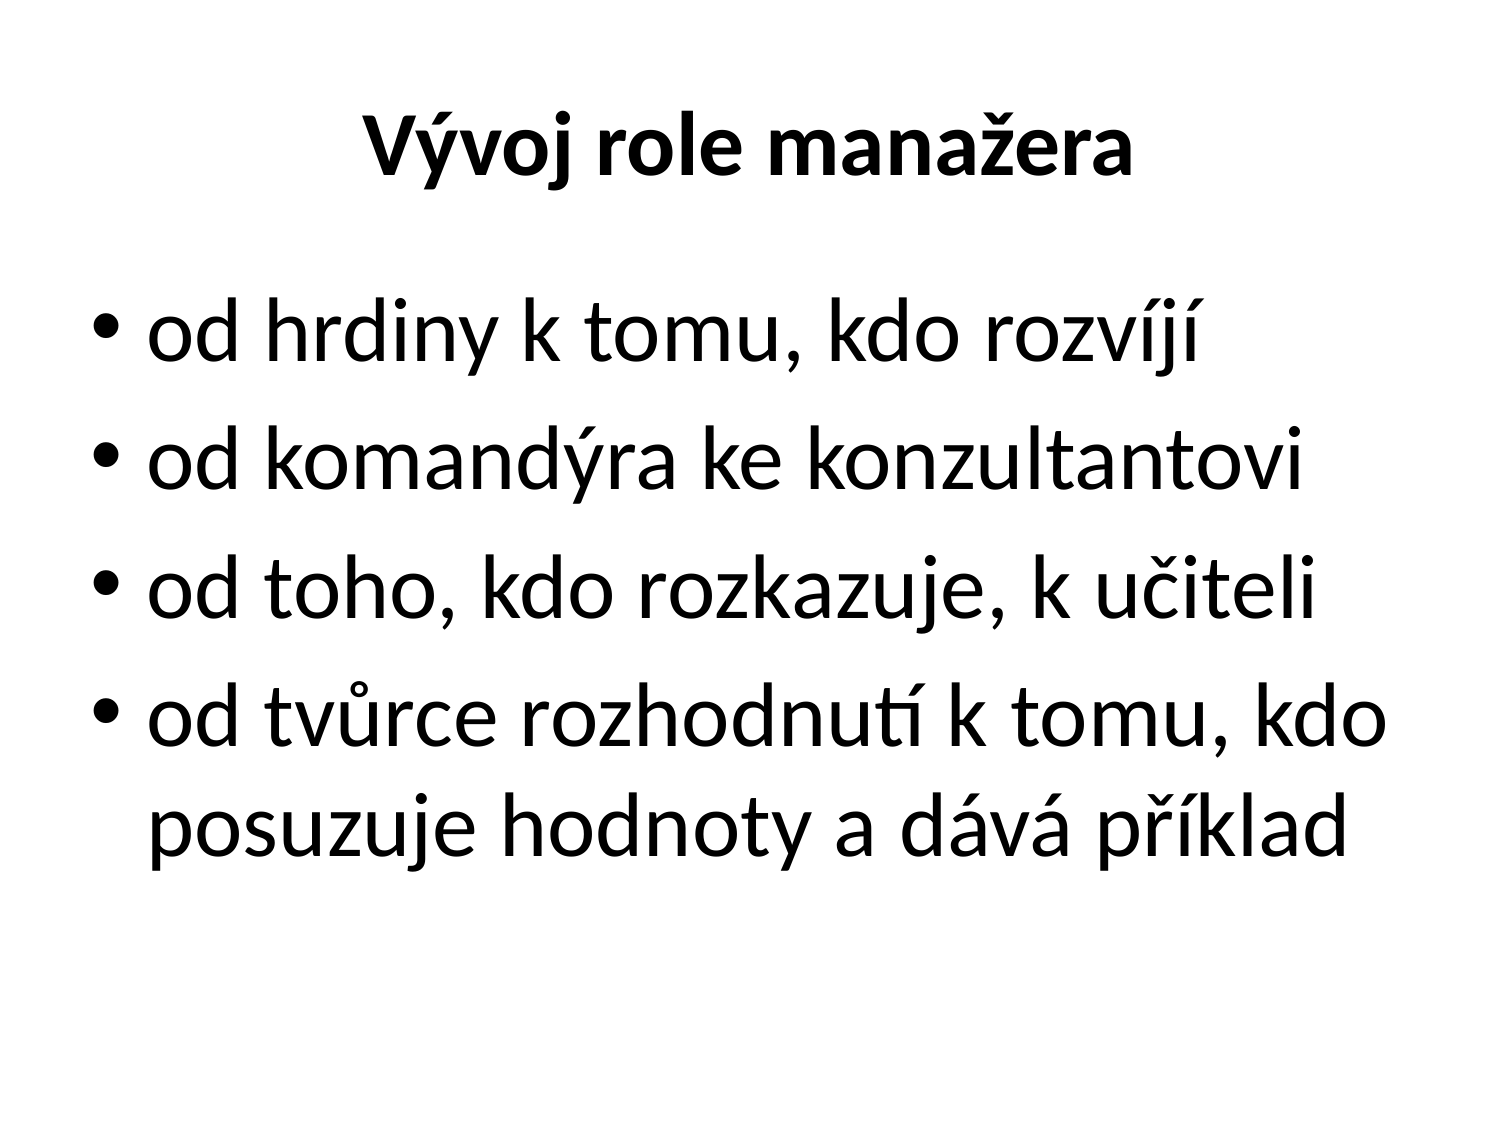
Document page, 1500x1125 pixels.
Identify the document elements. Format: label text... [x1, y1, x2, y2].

list od hrdiny k tomu, kdo rozvíjí od komandýra ke konzultantovi od toho, kdo rozkazuje, k učiteli od tvůrce rozhodnutí k tomu, kdo posuzuje hodnoty a dává příklad [75, 262, 1425, 1005]
title Vývoj role manažera [75, 45, 1425, 233]
